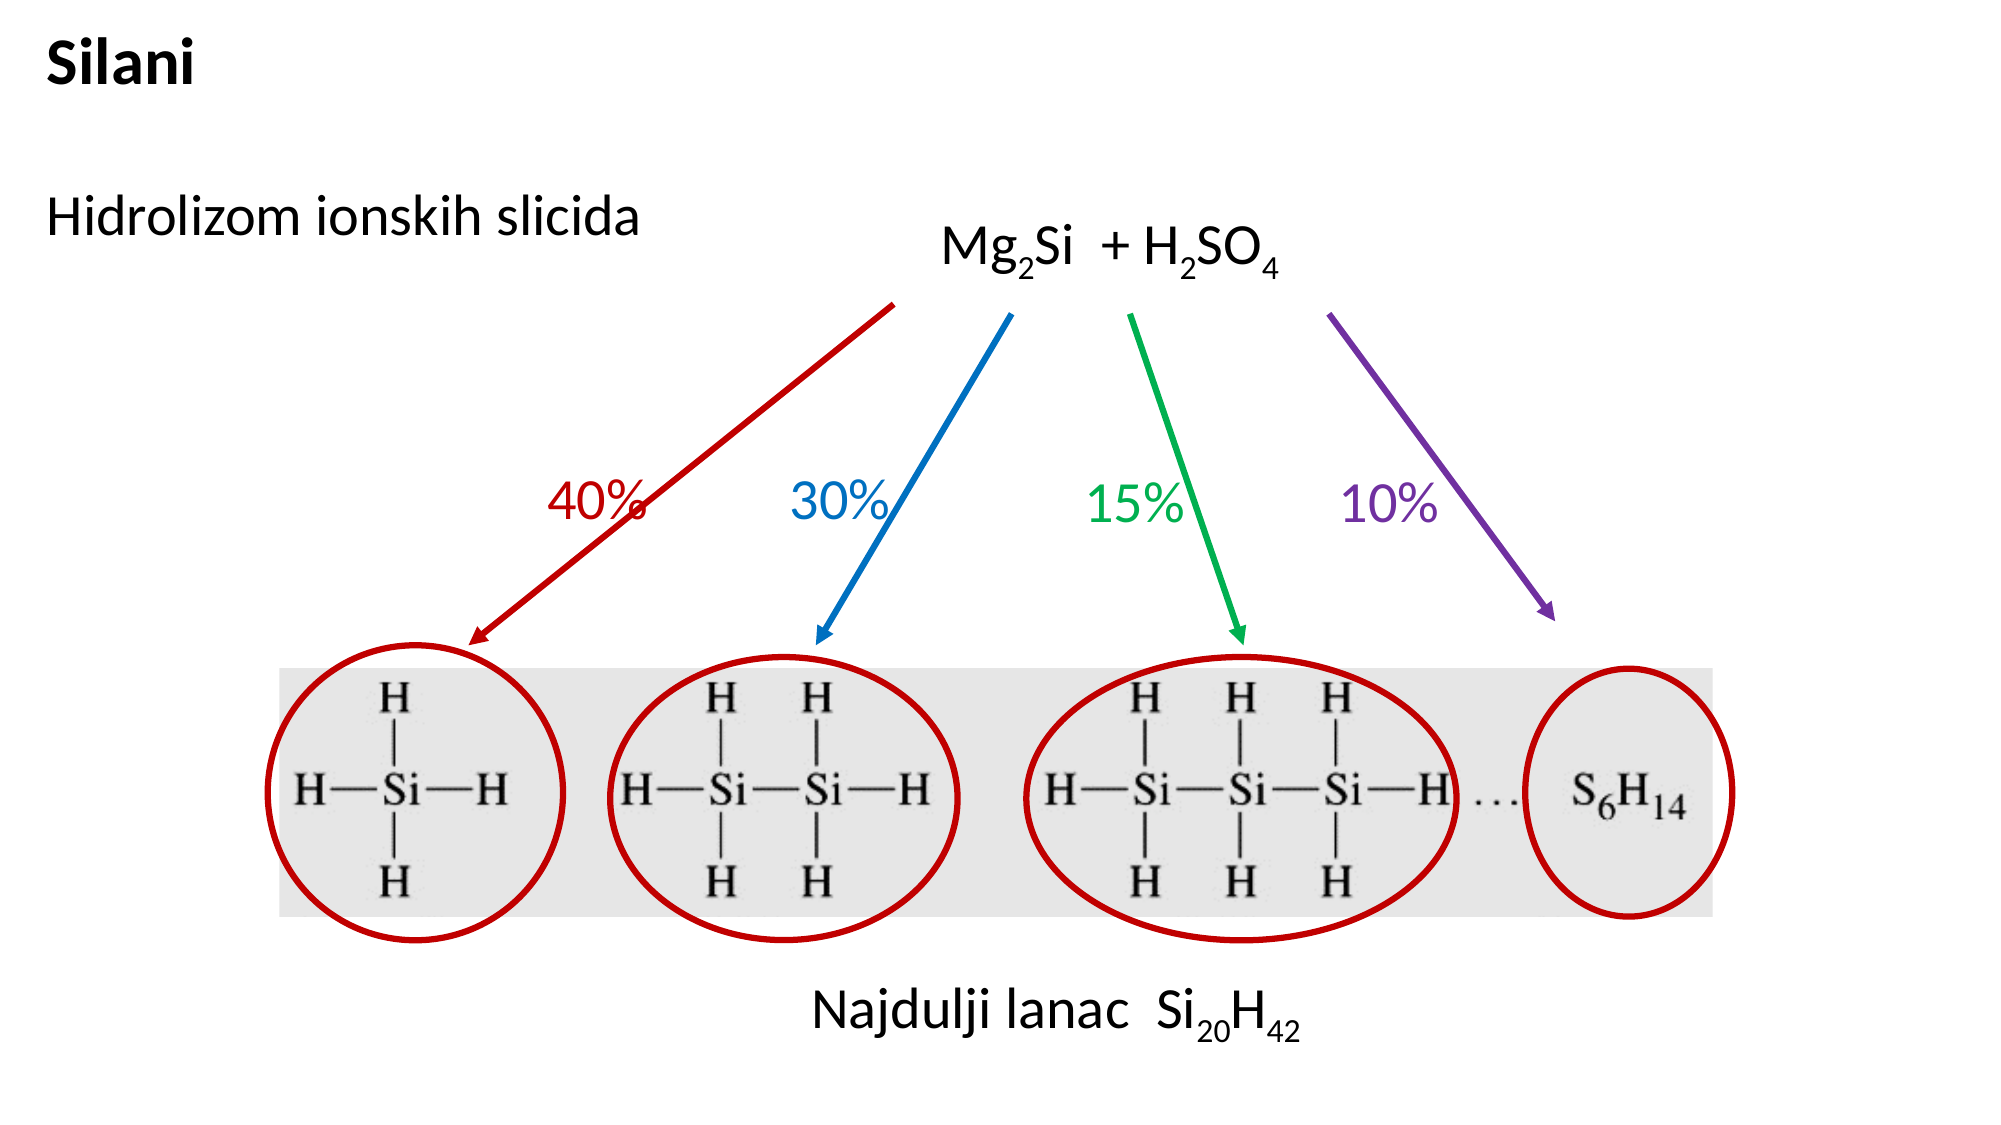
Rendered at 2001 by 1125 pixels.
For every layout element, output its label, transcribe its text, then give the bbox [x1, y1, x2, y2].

text_box [1154, 655, 1329, 668]
text_box Mg2Si + H2SO4 [925, 199, 1294, 294]
text_box [815, 539, 879, 646]
text_box [334, 644, 497, 668]
text_box [333, 917, 497, 942]
text_box Najdulji lanac Si20H42 [796, 962, 1526, 1057]
text_box 40% [532, 453, 674, 539]
text_box [266, 733, 279, 852]
picture [279, 668, 1713, 917]
text_box 30% [775, 454, 906, 539]
text_box 10% [1324, 457, 1455, 542]
text_box [1200, 518, 1246, 646]
text_box [468, 539, 602, 646]
text_box [713, 656, 855, 668]
text_box [1120, 917, 1363, 942]
text_box 15% [1069, 457, 1200, 542]
text_box [1713, 718, 1734, 867]
text_box [686, 917, 882, 942]
text_box [1455, 485, 1556, 622]
text_box Silani Hidrolizom ionskih slicida [32, 10, 797, 255]
